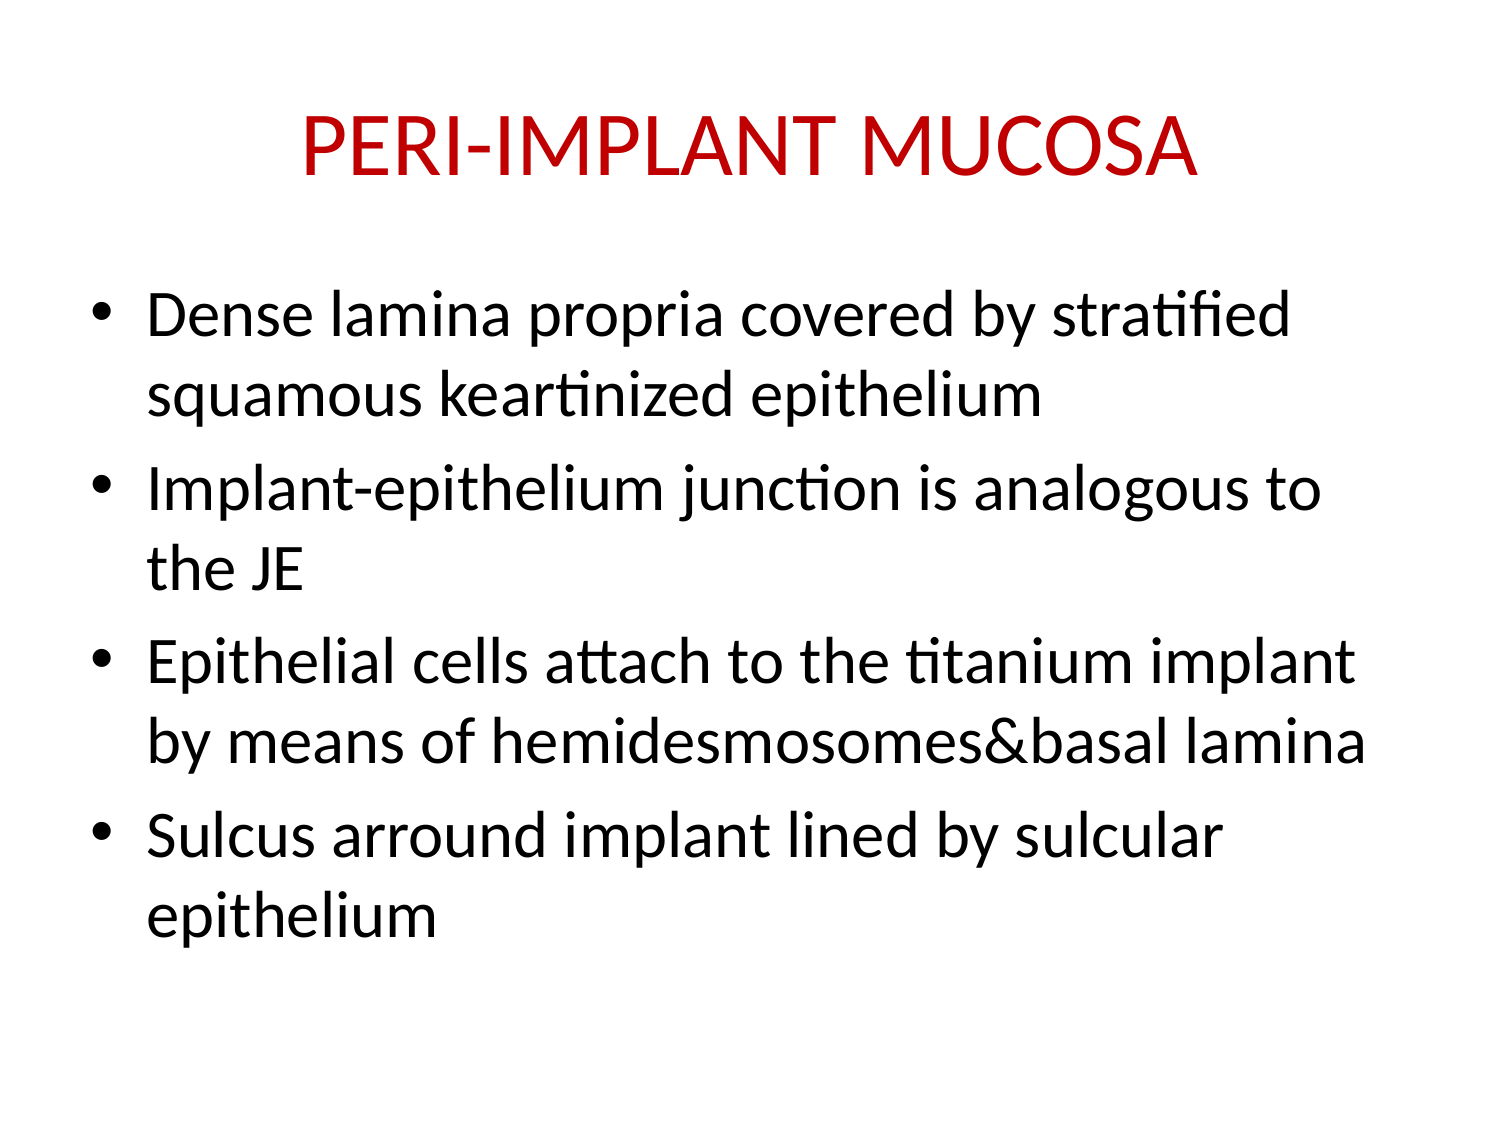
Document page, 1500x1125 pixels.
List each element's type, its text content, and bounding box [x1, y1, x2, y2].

list Dense lamina propria covered by stratified squamous keartinized epithelium Implant-epithelium junction is analogous to the JE Epithelial cells attach to the titanium implant by means of hemidesmosomes&basal lamina Sulcus arround implant lined by sulcular epithelium [75, 262, 1425, 1005]
title PERI-IMPLANT MUCOSA [75, 45, 1425, 233]
